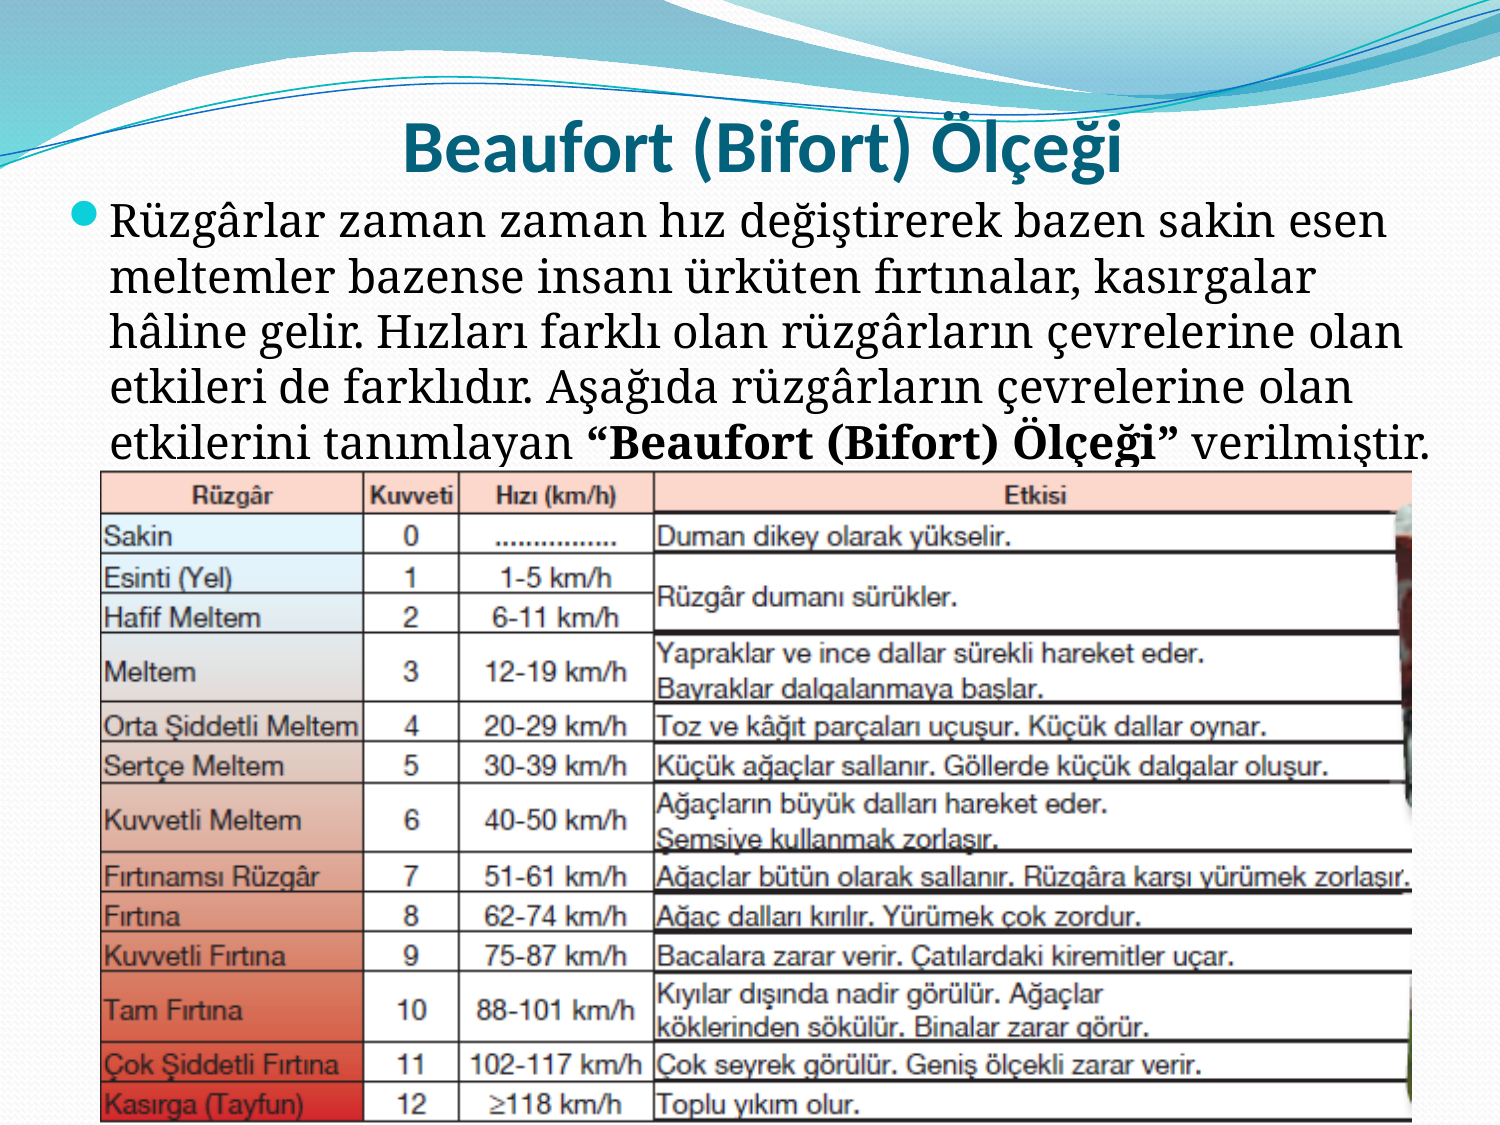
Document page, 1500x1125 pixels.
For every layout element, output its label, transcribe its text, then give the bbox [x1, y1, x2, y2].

picture [100, 467, 1412, 1125]
list Rüzgârlar zaman zaman hız değiştirerek bazen sakin esen meltemler bazense insanı ürküten fırtınalar, kasırgalar hâline gelir. Hızları farklı olan rüzgârların çevrelerine olan etkileri de farklıdır. Aşağıda rüzgârların çevrelerine olan etkilerini tanımlayan “Beaufort (Bifort) Ölçeği” verilmiştir. [53, 184, 1471, 480]
title Beaufort (Bifort) Ölçeği [88, 0, 1439, 184]
